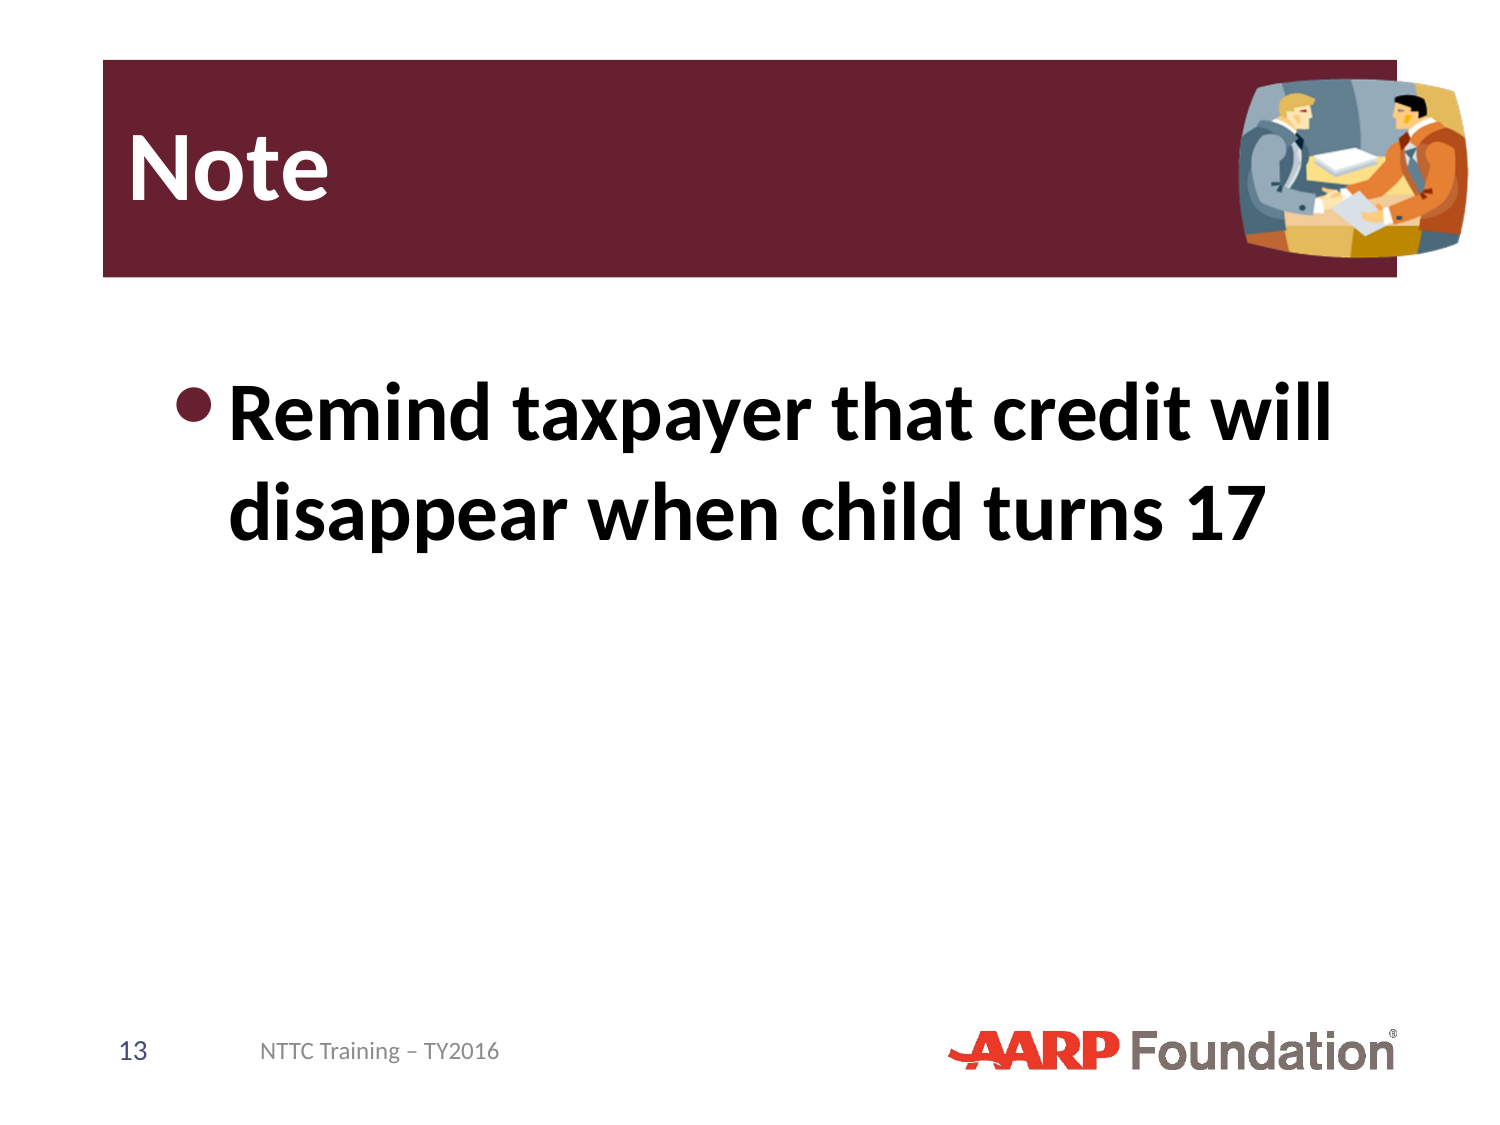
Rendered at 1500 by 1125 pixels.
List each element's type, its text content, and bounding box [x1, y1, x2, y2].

picture [1237, 77, 1471, 260]
slide_number 13 [103, 1019, 208, 1080]
list Remind taxpayer that credit will disappear when child turns 17 [156, 350, 1394, 988]
footer NTTC Training – TY2016 [245, 1019, 812, 1080]
picture [948, 1029, 1397, 1070]
title Note [103, 59, 1397, 278]
